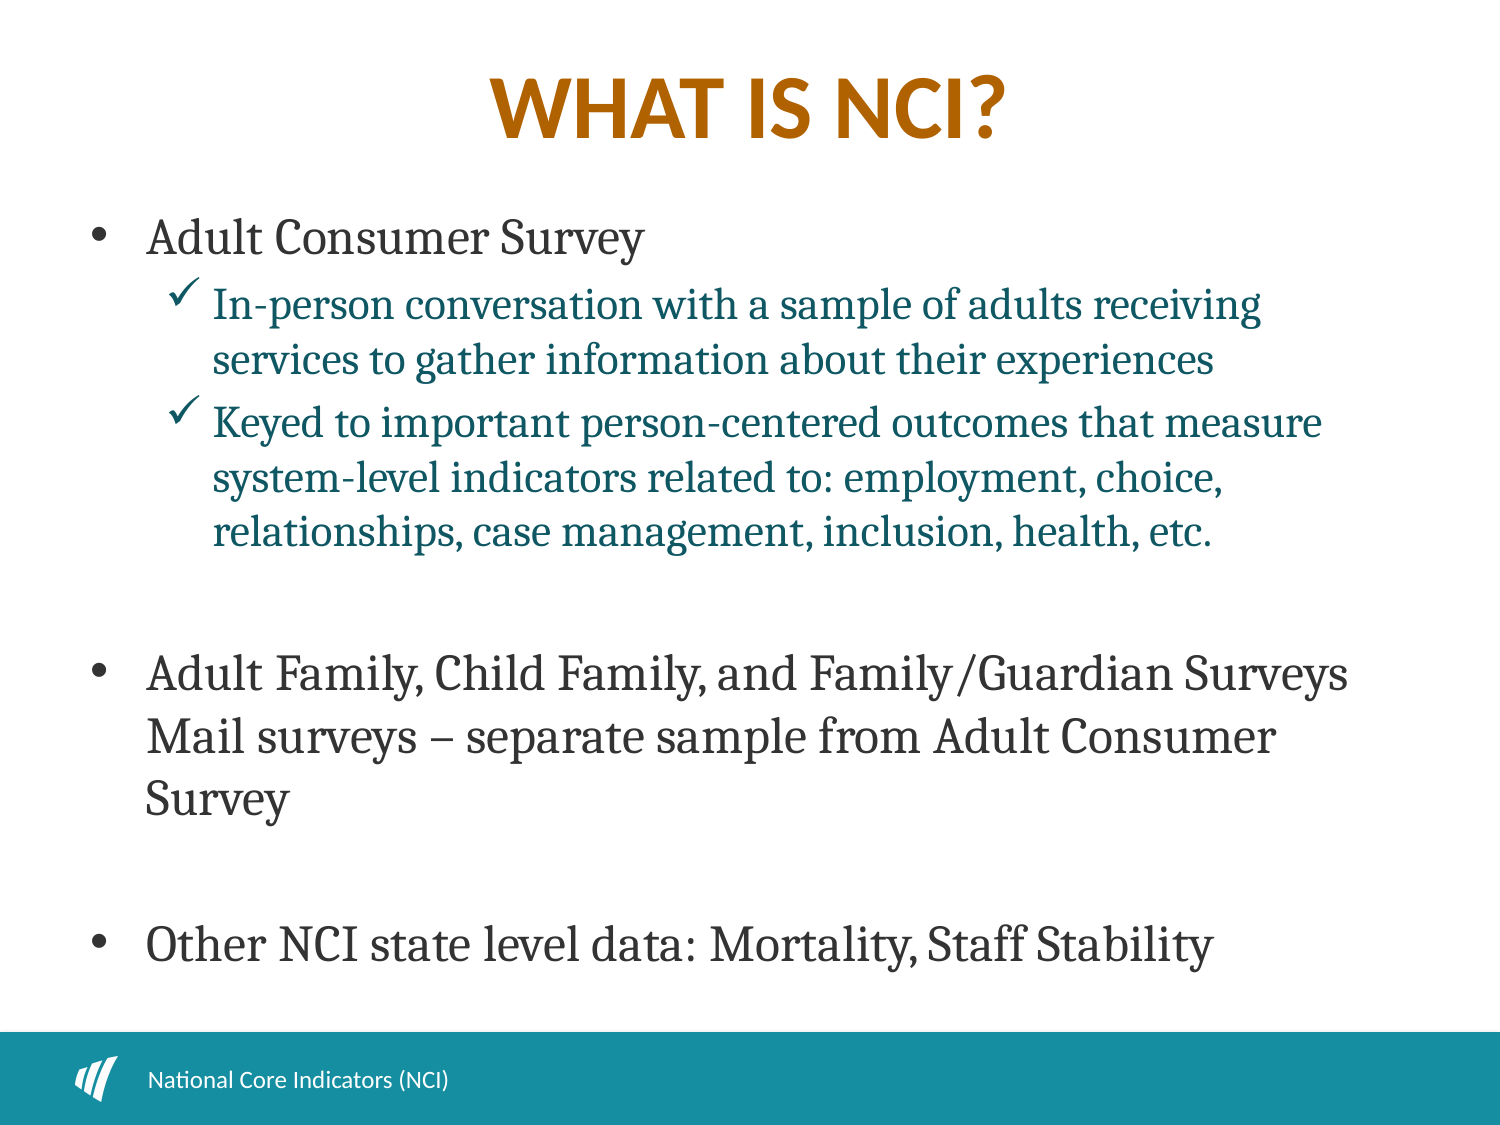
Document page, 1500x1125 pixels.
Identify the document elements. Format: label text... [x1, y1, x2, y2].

list Adult Consumer Survey In-person conversation with a sample of adults receiving services to gather information about their experiences Keyed to important person-centered outcomes that measure system-level indicators related to: employment, choice, relationships, case management, inclusion, health, etc. Adult Family, Child Family, and Family/Guardian Surveys Mail surveys – separate sample from Adult Consumer Survey Other NCI state level data: Mortality, Staff Stability [75, 195, 1425, 988]
picture [75, 1056, 118, 1102]
footer National Core Indicators (NCI) [132, 1048, 1243, 1109]
title WHAT IS NCI? [75, 7, 1425, 195]
